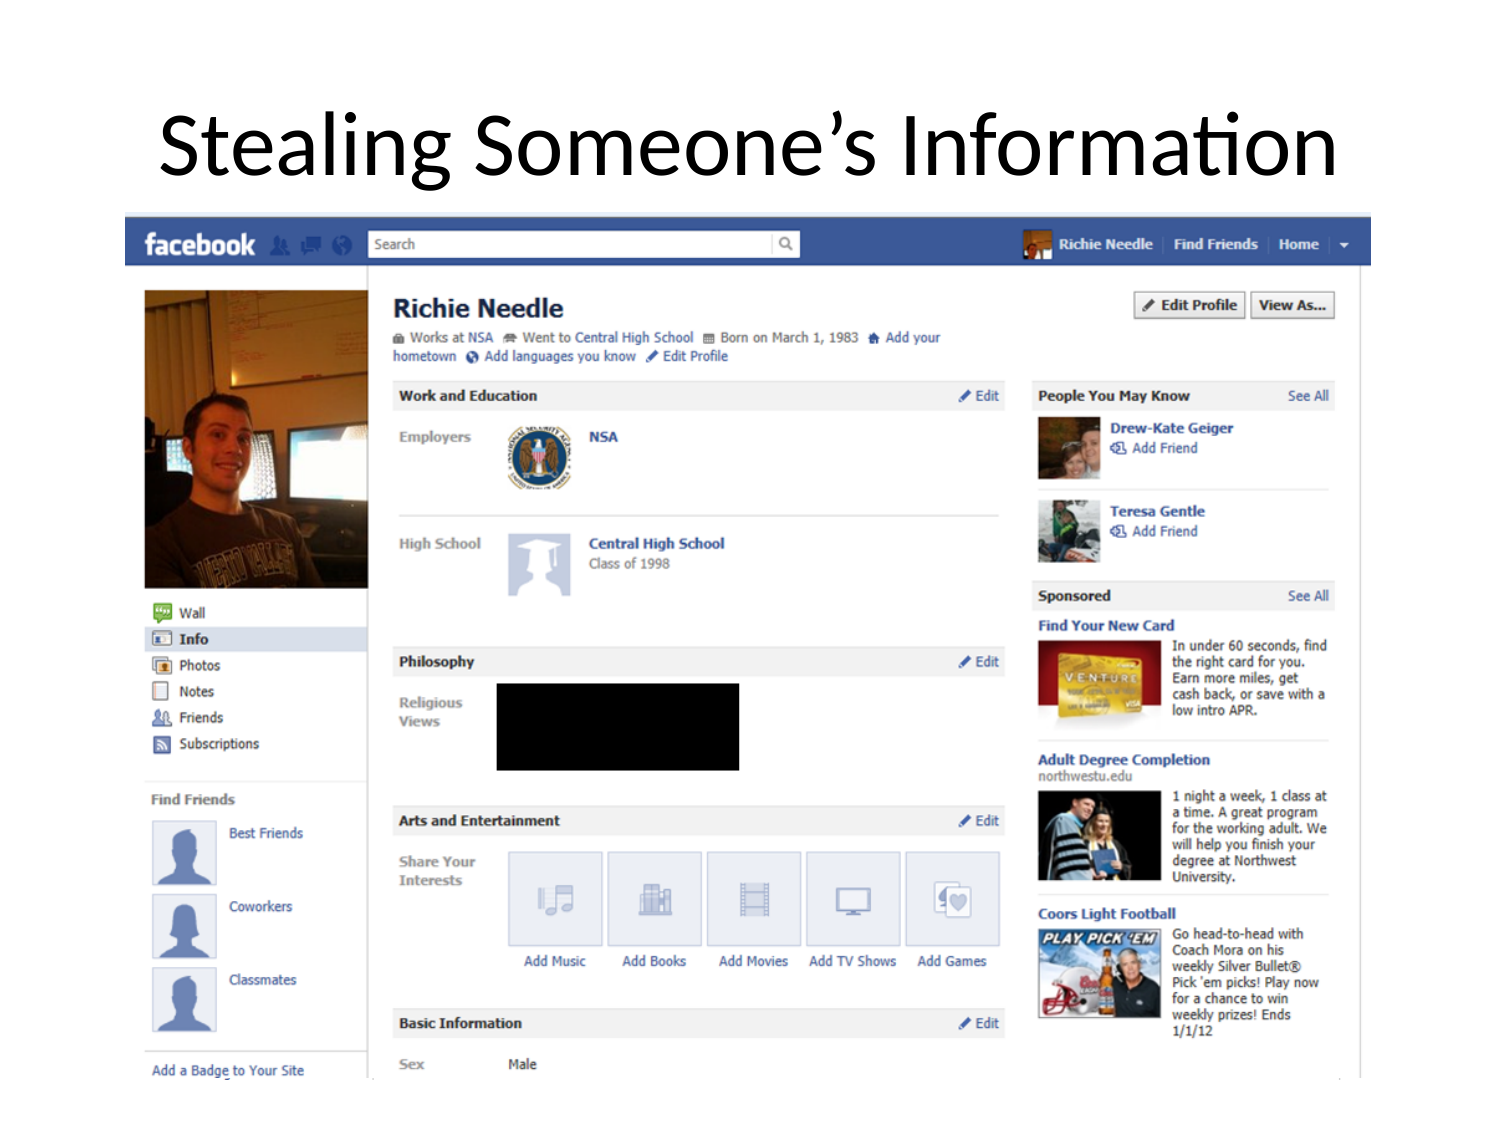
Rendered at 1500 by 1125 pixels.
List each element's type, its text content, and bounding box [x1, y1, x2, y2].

title Stealing Someone’s Information [75, 45, 1425, 233]
picture [124, 212, 1371, 1080]
